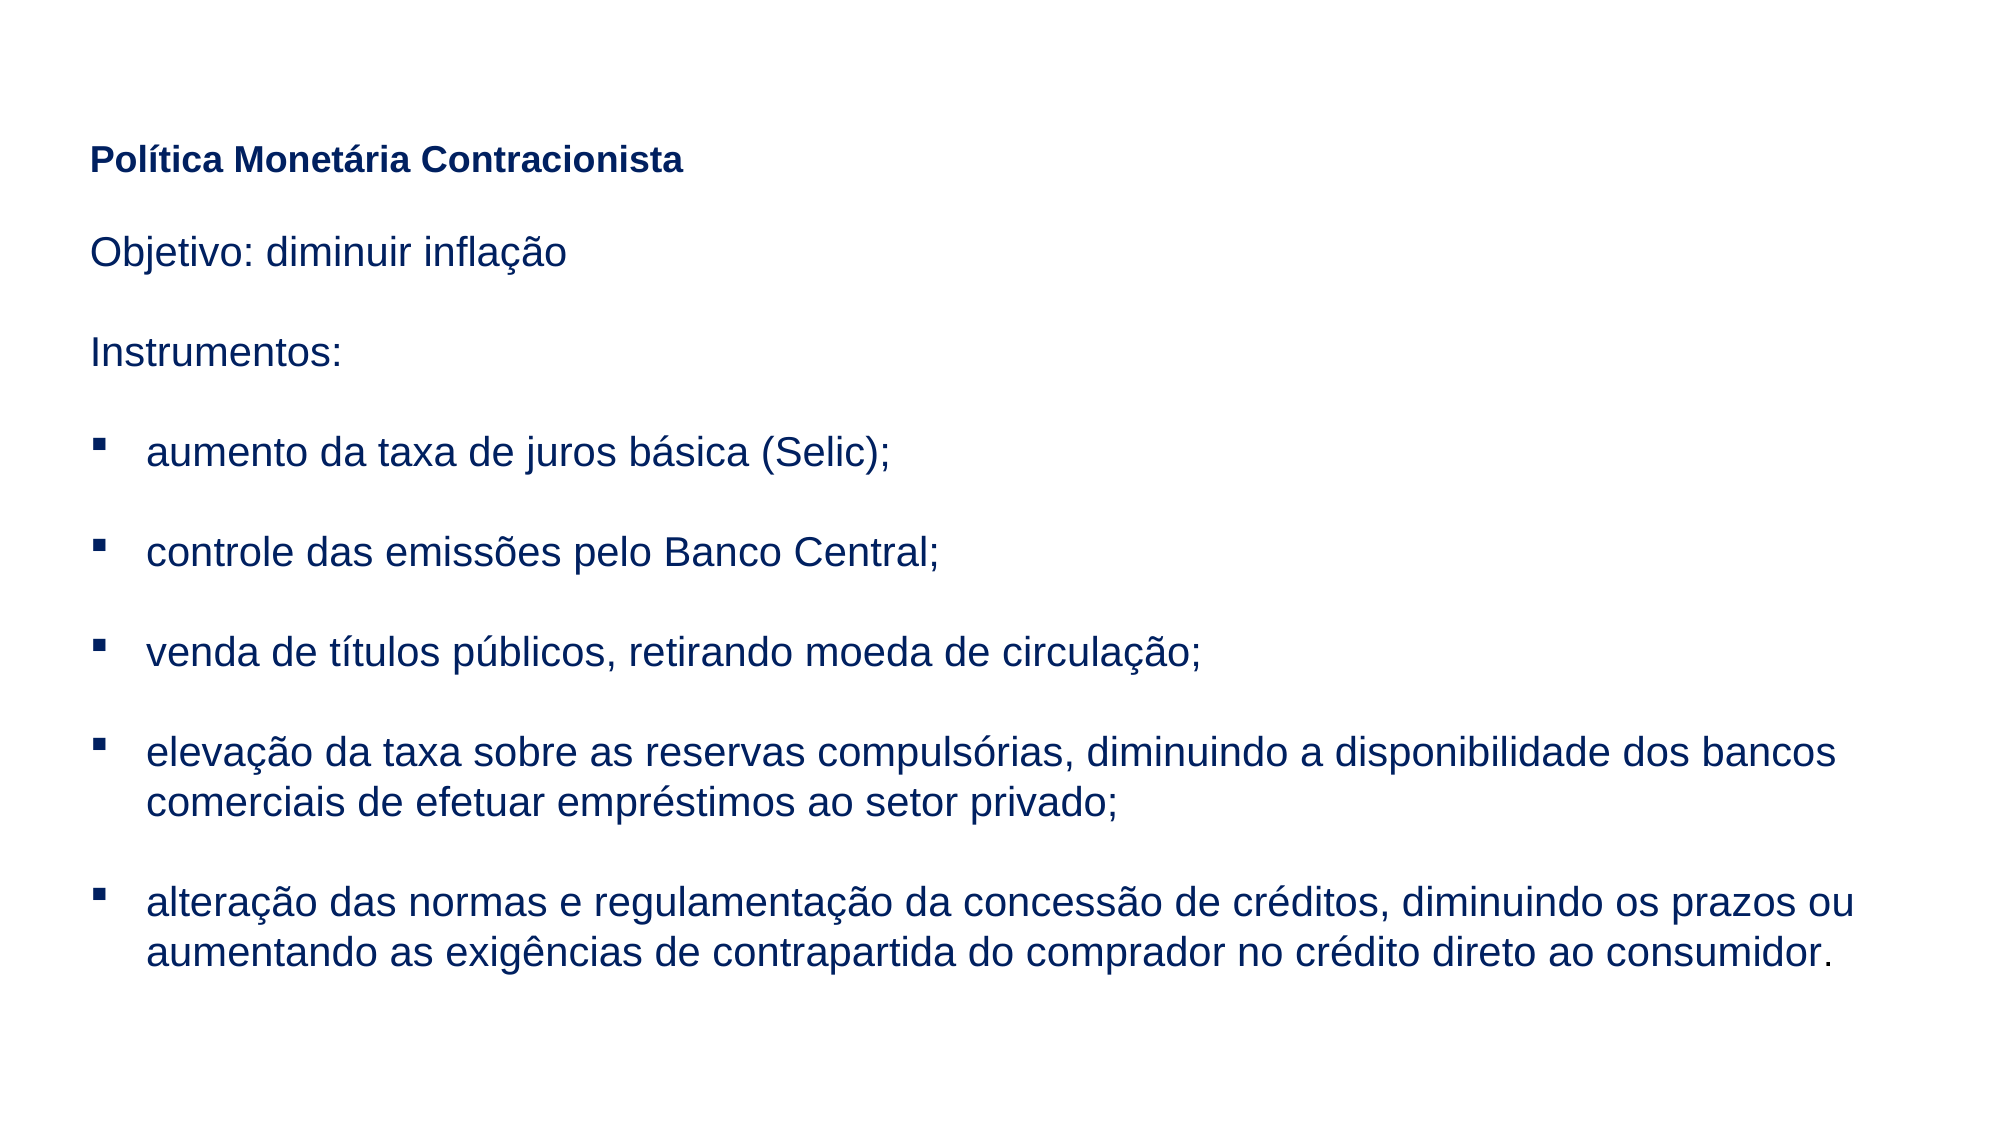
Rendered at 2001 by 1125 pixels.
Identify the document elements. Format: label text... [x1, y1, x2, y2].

text_box Política Monetária Contracionista Objetivo: diminuir inflação Instrumentos: aumento da taxa de juros básica (Selic); controle das emissões pelo Banco Central; venda de títulos públicos, retirando moeda de circulação; elevação da taxa sobre as reservas compulsórias, diminuindo a disponibilidade dos bancos comerciais de efetuar empréstimos ao setor privado; alteração das normas e regulamentação da concessão de créditos, diminuindo os prazos ou aumentando as exigências de contrapartida do comprador no crédito direto ao consumidor. [75, 127, 1942, 983]
